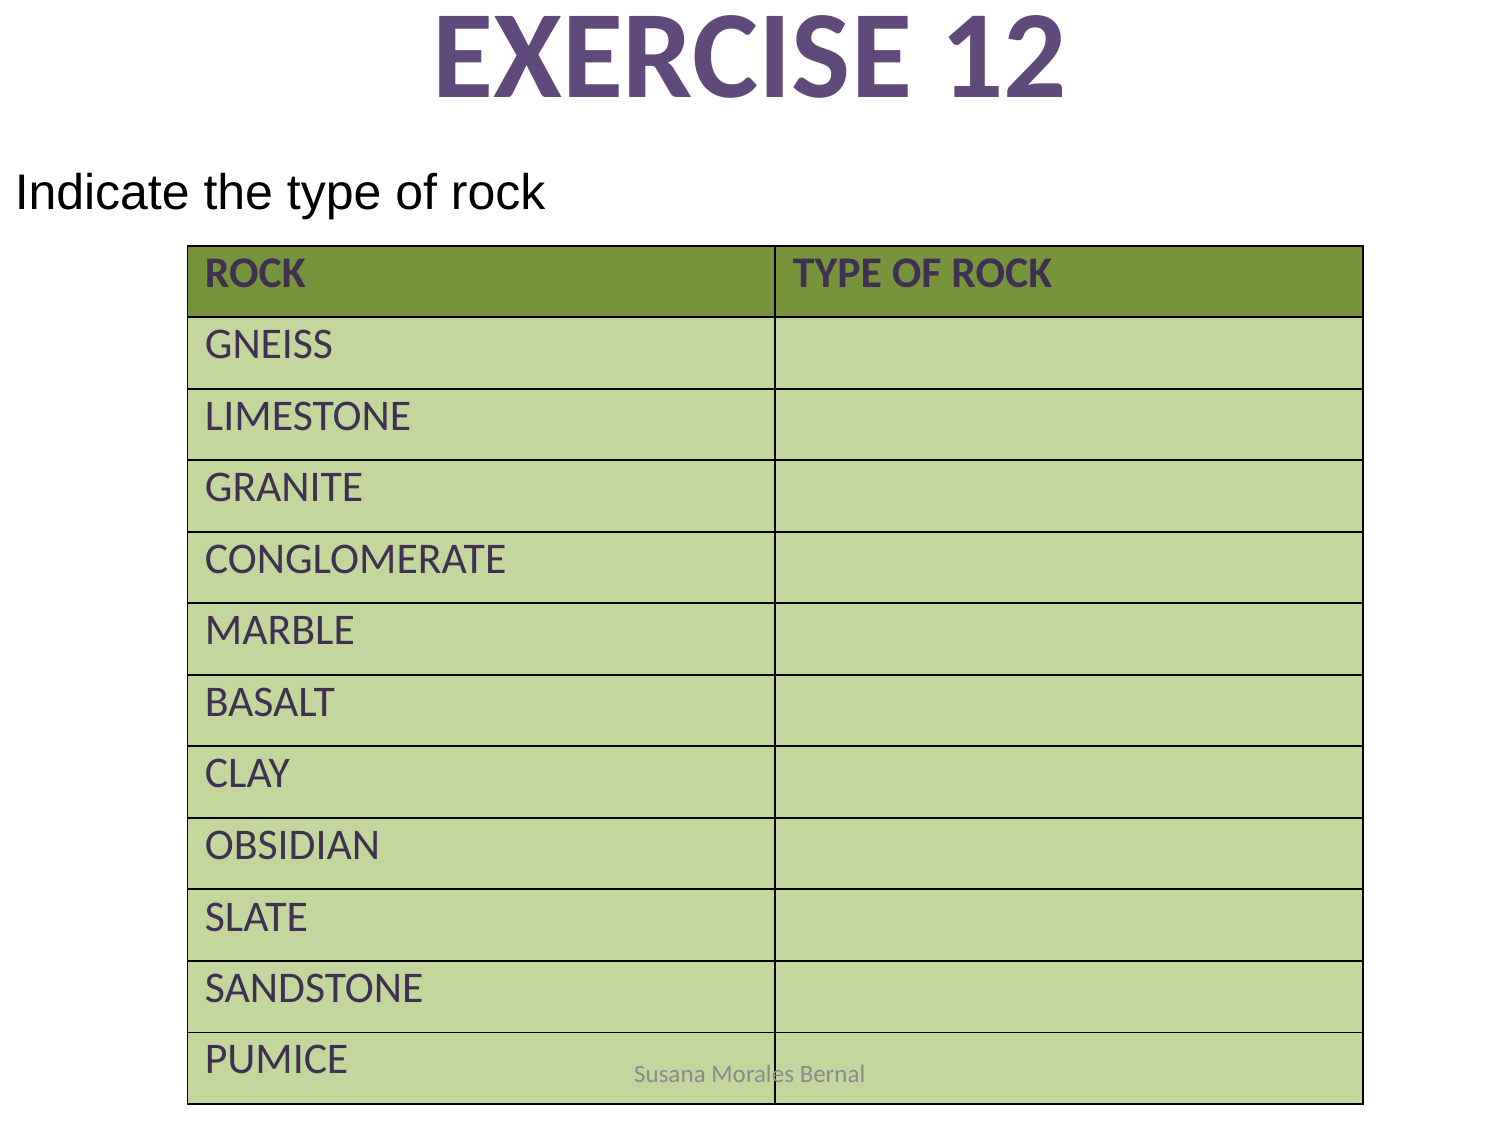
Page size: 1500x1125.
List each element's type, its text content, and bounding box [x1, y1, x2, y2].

table_cell [776, 461, 1362, 531]
table_cell [776, 318, 1362, 388]
table_cell OBSIDIAN [188, 819, 774, 888]
table_cell GNEISS [188, 318, 774, 388]
text_box Indicate the type of rock [0, 152, 586, 228]
table_cell [776, 604, 1362, 674]
table_cell [776, 390, 1362, 459]
table_cell LIMESTONE [188, 390, 774, 459]
table_cell [776, 819, 1362, 888]
text_box EXERCISE 12 [0, 0, 1500, 130]
table_cell BASALT [188, 676, 774, 745]
table_cell [776, 1033, 1362, 1103]
table_cell [776, 747, 1362, 817]
table_cell SANDSTONE [188, 962, 774, 1032]
table_cell GRANITE [188, 461, 774, 531]
table_header ROCK [188, 247, 774, 316]
table_cell SLATE [188, 890, 774, 960]
table_cell [776, 962, 1362, 1032]
table_header TYPE OF ROCK [776, 247, 1362, 316]
table_cell [776, 890, 1362, 960]
table_cell CONGLOMERATE [188, 533, 774, 602]
table_cell CLAY [188, 747, 774, 817]
table_cell [776, 533, 1362, 602]
footer Susana Morales Bernal [512, 1042, 988, 1103]
table_cell PUMICE [188, 1033, 774, 1103]
table_cell MARBLE [188, 604, 774, 674]
table_cell [776, 676, 1362, 745]
